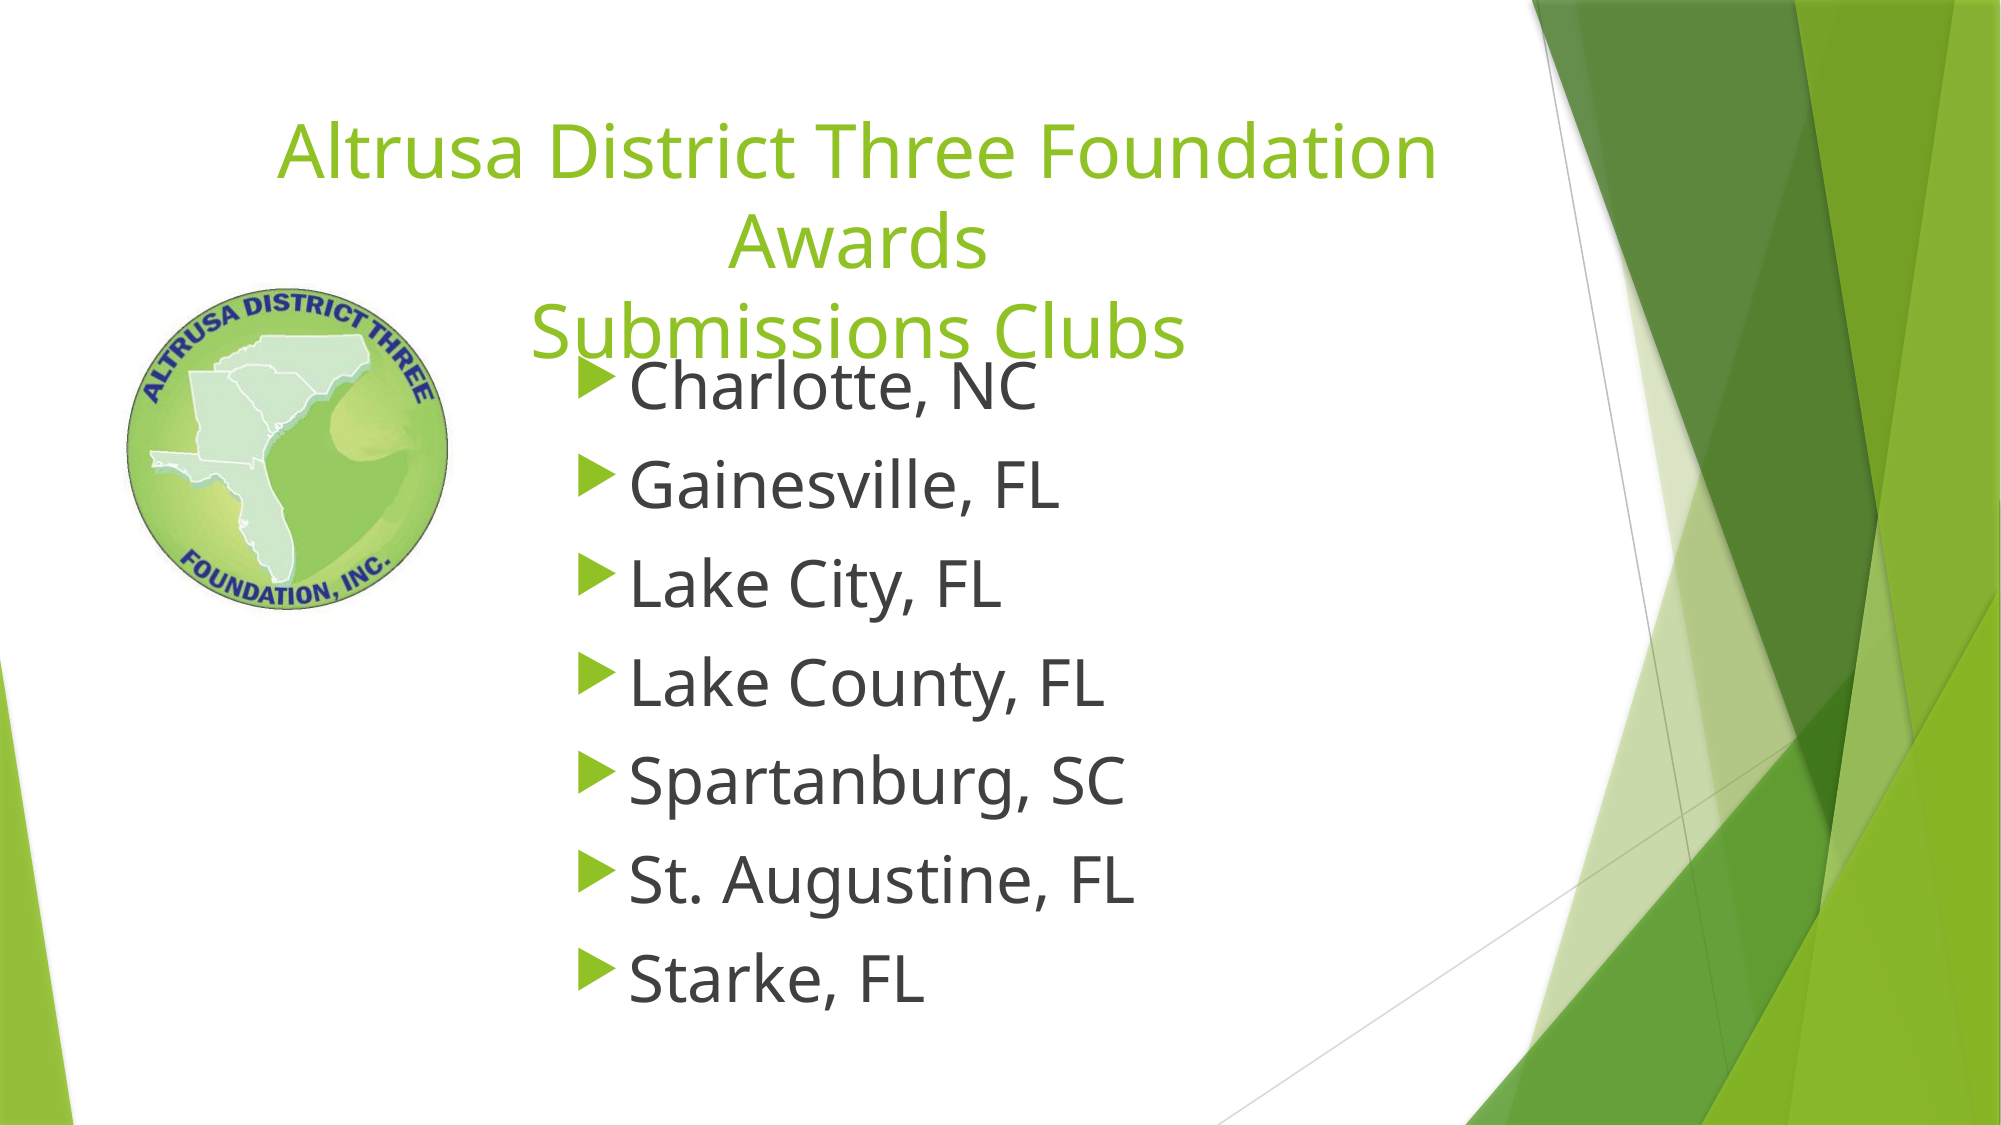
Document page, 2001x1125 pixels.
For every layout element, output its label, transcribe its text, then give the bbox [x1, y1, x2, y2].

list Charlotte, NC Gainesville, FL Lake City, FL Lake County, FL Spartanburg, SC St. Augustine, FL Starke, FL [558, 336, 1197, 1029]
title Altrusa District Three Foundation Awards Submissions Clubs [154, 96, 1565, 314]
picture [90, 250, 482, 642]
